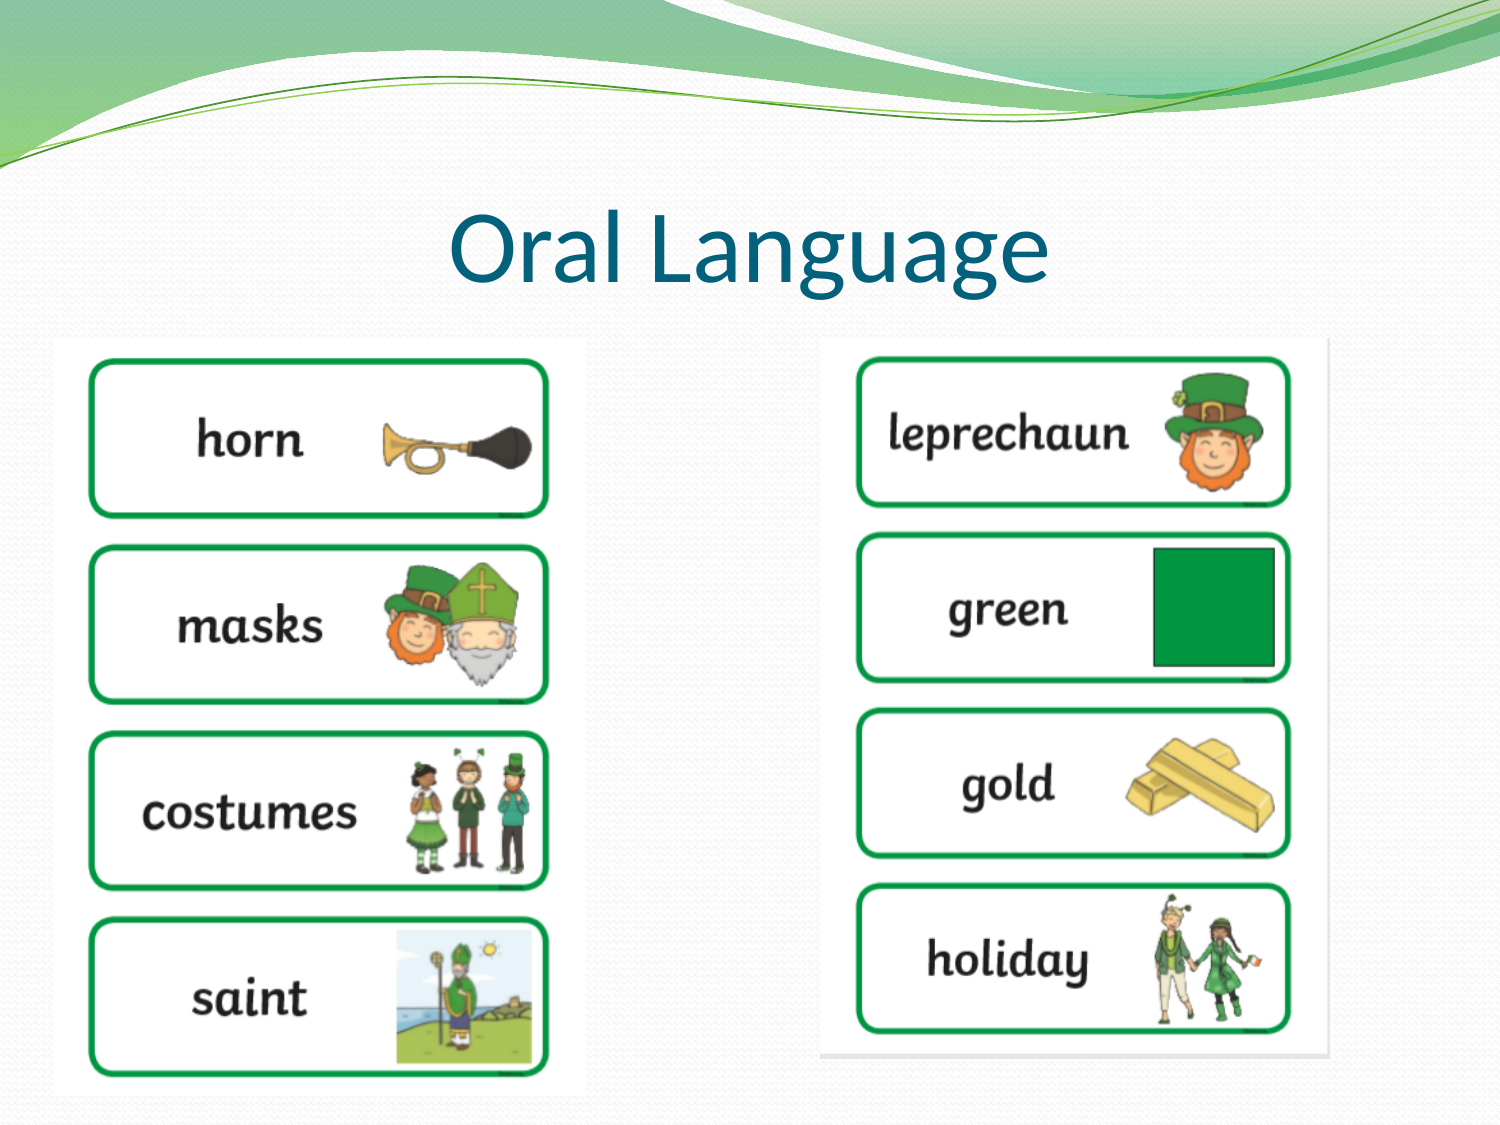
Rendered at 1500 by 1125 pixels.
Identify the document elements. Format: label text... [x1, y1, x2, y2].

picture [52, 337, 585, 1096]
title Oral Language [75, 115, 1425, 303]
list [820, 337, 1330, 1059]
